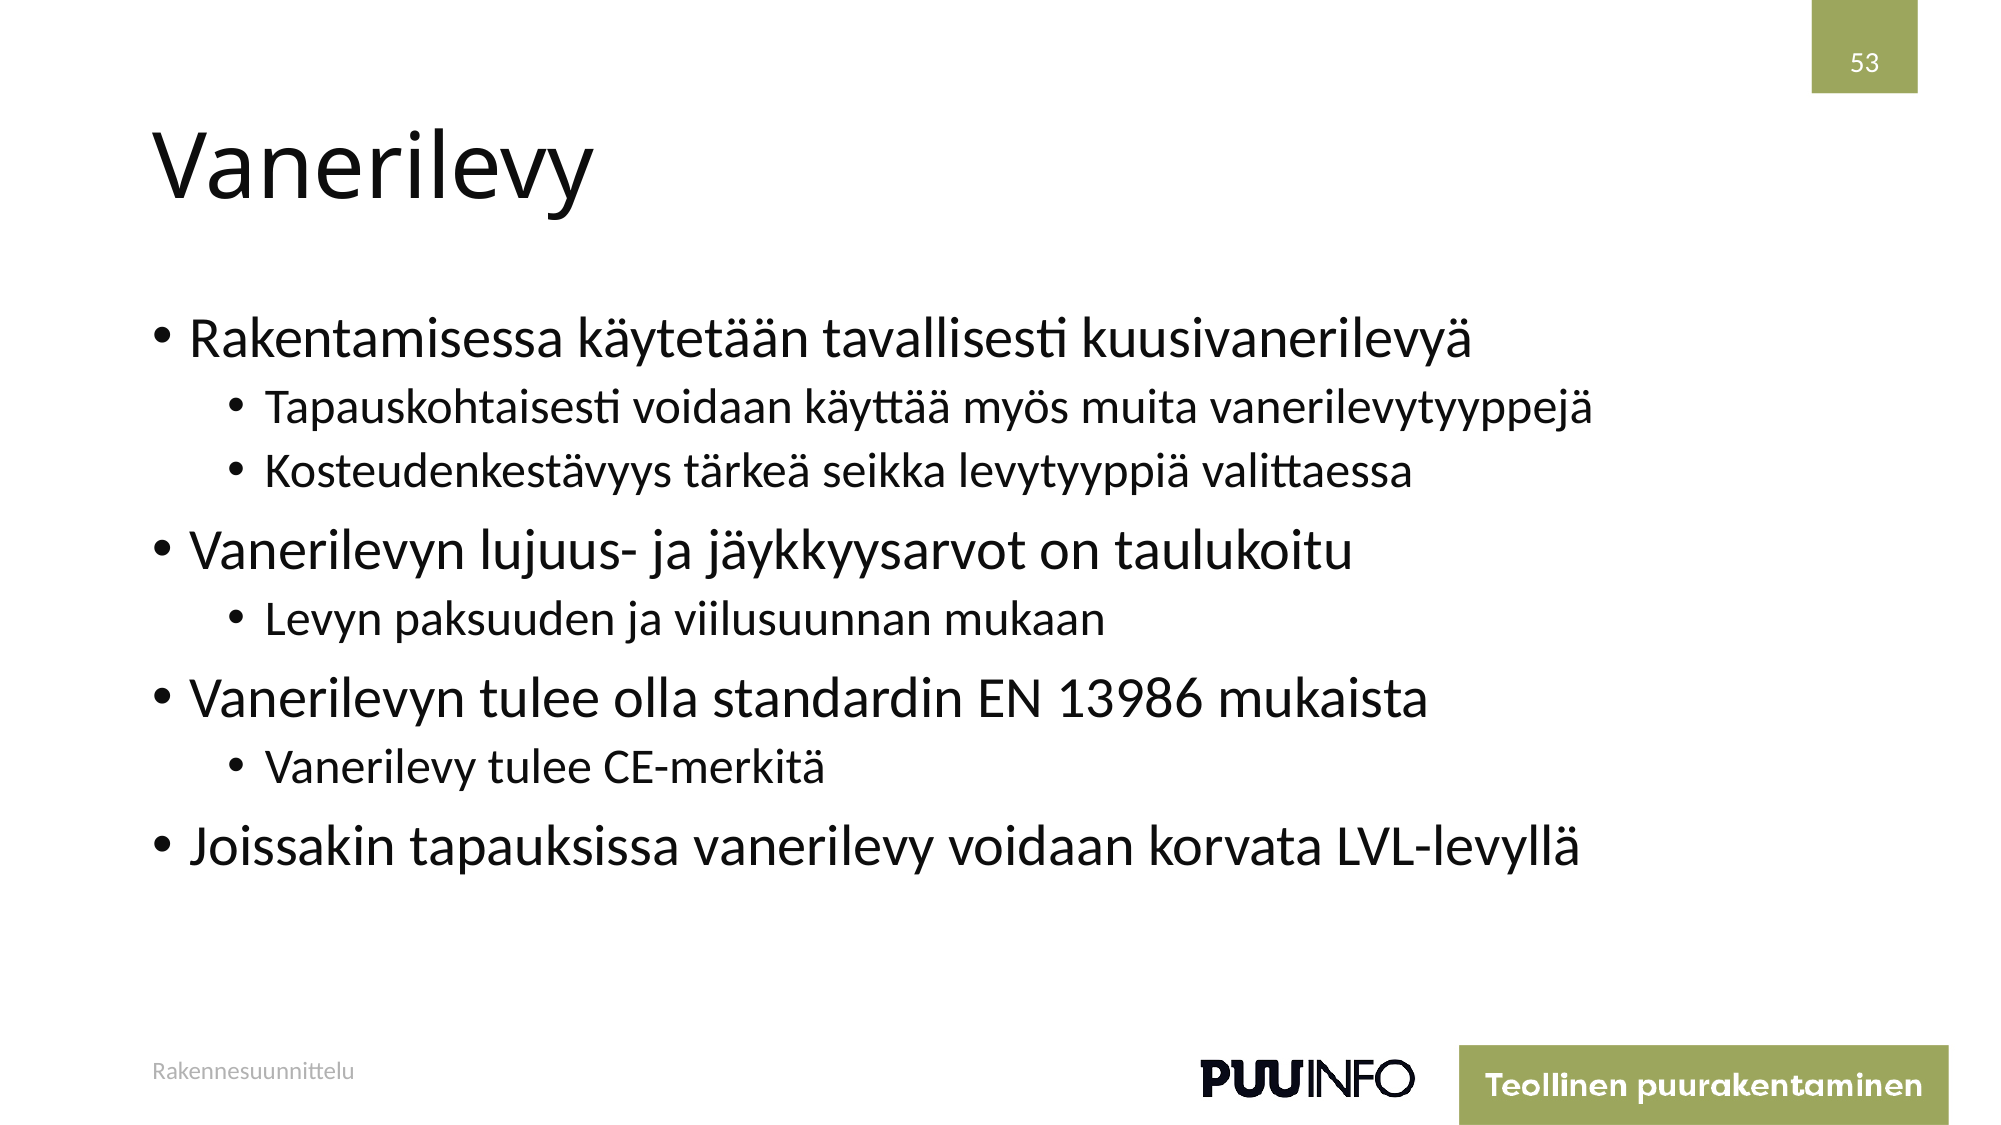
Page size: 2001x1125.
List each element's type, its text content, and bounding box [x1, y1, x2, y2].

slide_number 53 [1811, 29, 1918, 93]
footer Rakennesuunnittelu [137, 1039, 813, 1100]
title Vanerilevy [137, 59, 1863, 278]
picture [0, 0, 2000, 1125]
list Rakentamisessa käytetään tavallisesti kuusivanerilevyä Tapauskohtaisesti voidaan käyttää myös muita vanerilevytyyppejä Kosteudenkestävyys tärkeä seikka levytyyppiä valittaessa Vanerilevyn lujuus- ja jäykkyysarvot on taulukoitu Levyn paksuuden ja viilusuunnan mukaan Vanerilevyn tulee olla standardin EN 13986 mukaista Vanerilevy tulee CE-merkitä Joissakin tapauksissa vanerilevy voidaan korvata LVL-levyllä [137, 299, 1830, 1014]
